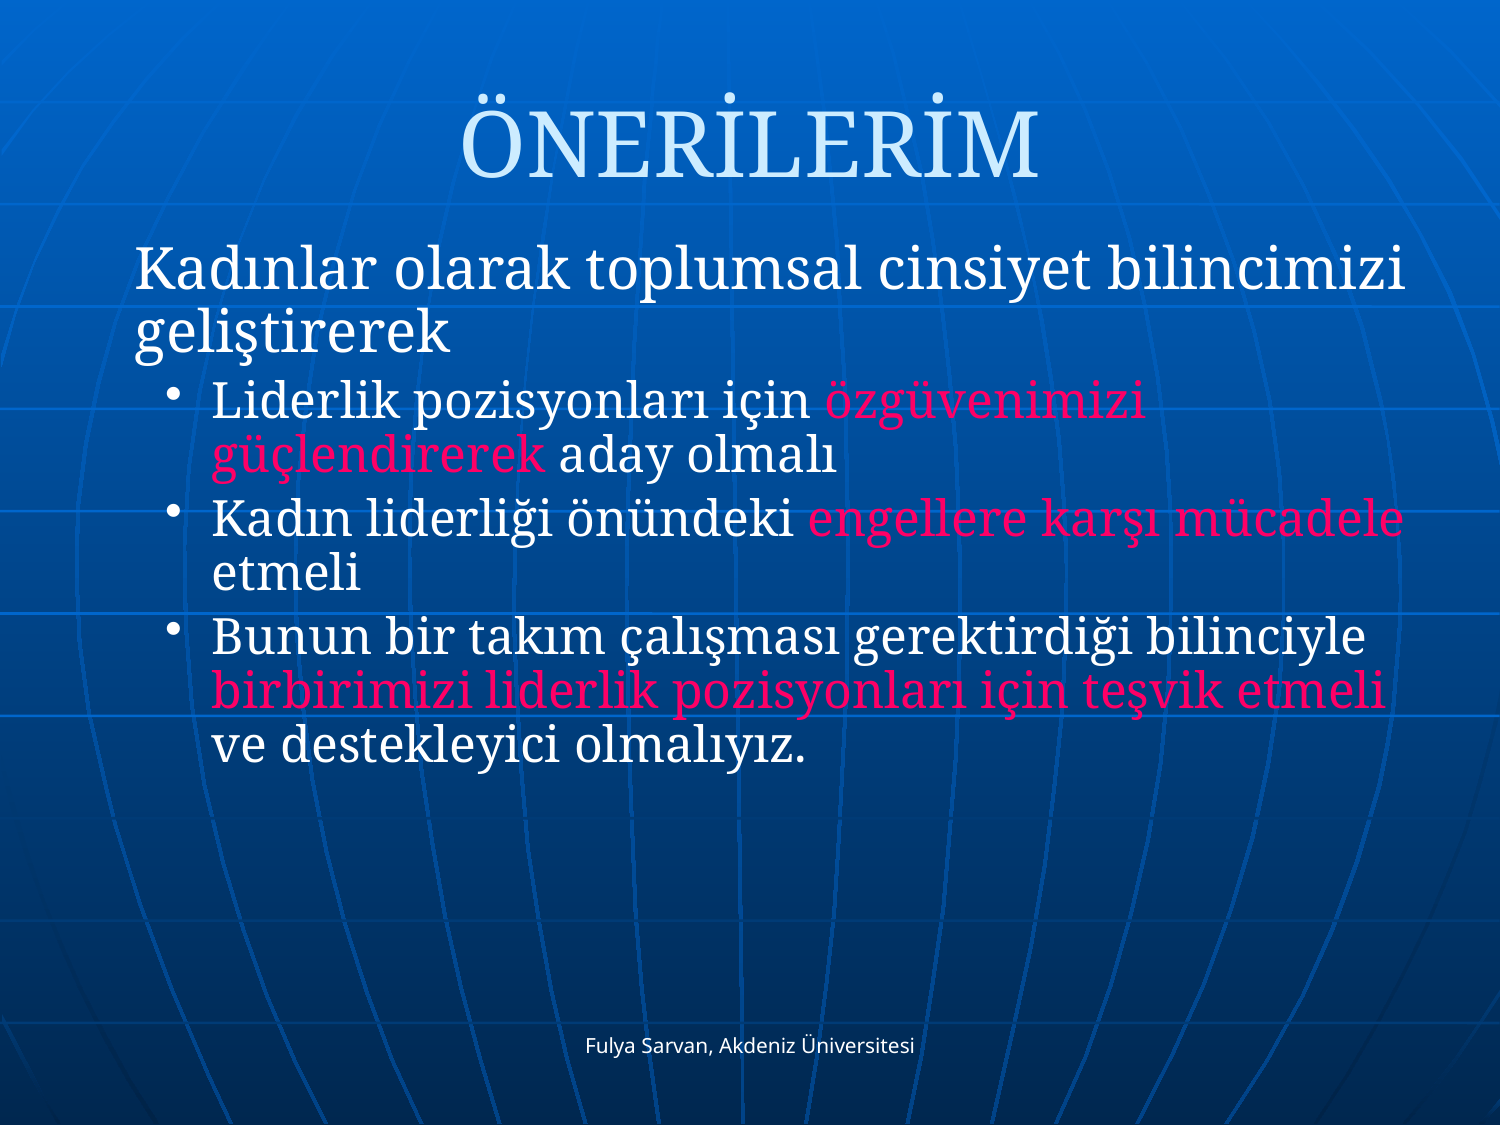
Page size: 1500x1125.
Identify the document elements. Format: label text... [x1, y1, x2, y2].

footer Fulya Sarvan, Akdeniz Üniversitesi [512, 1024, 988, 1101]
title ÖNERİLERİM [74, 45, 1426, 197]
list Kadınlar olarak toplumsal cinsiyet bilincimizi geliştirerek Liderlik pozisyonları için özgüvenimizi güçlendirerek aday olmalı Kadın liderliği önündeki engellere karşı mücadele etmeli Bunun bir takım çalışması gerektirdiği bilinciyle birbirimizi liderlik pozisyonları için teşvik etmeli ve destekleyici olmalıyız. [74, 231, 1426, 1006]
